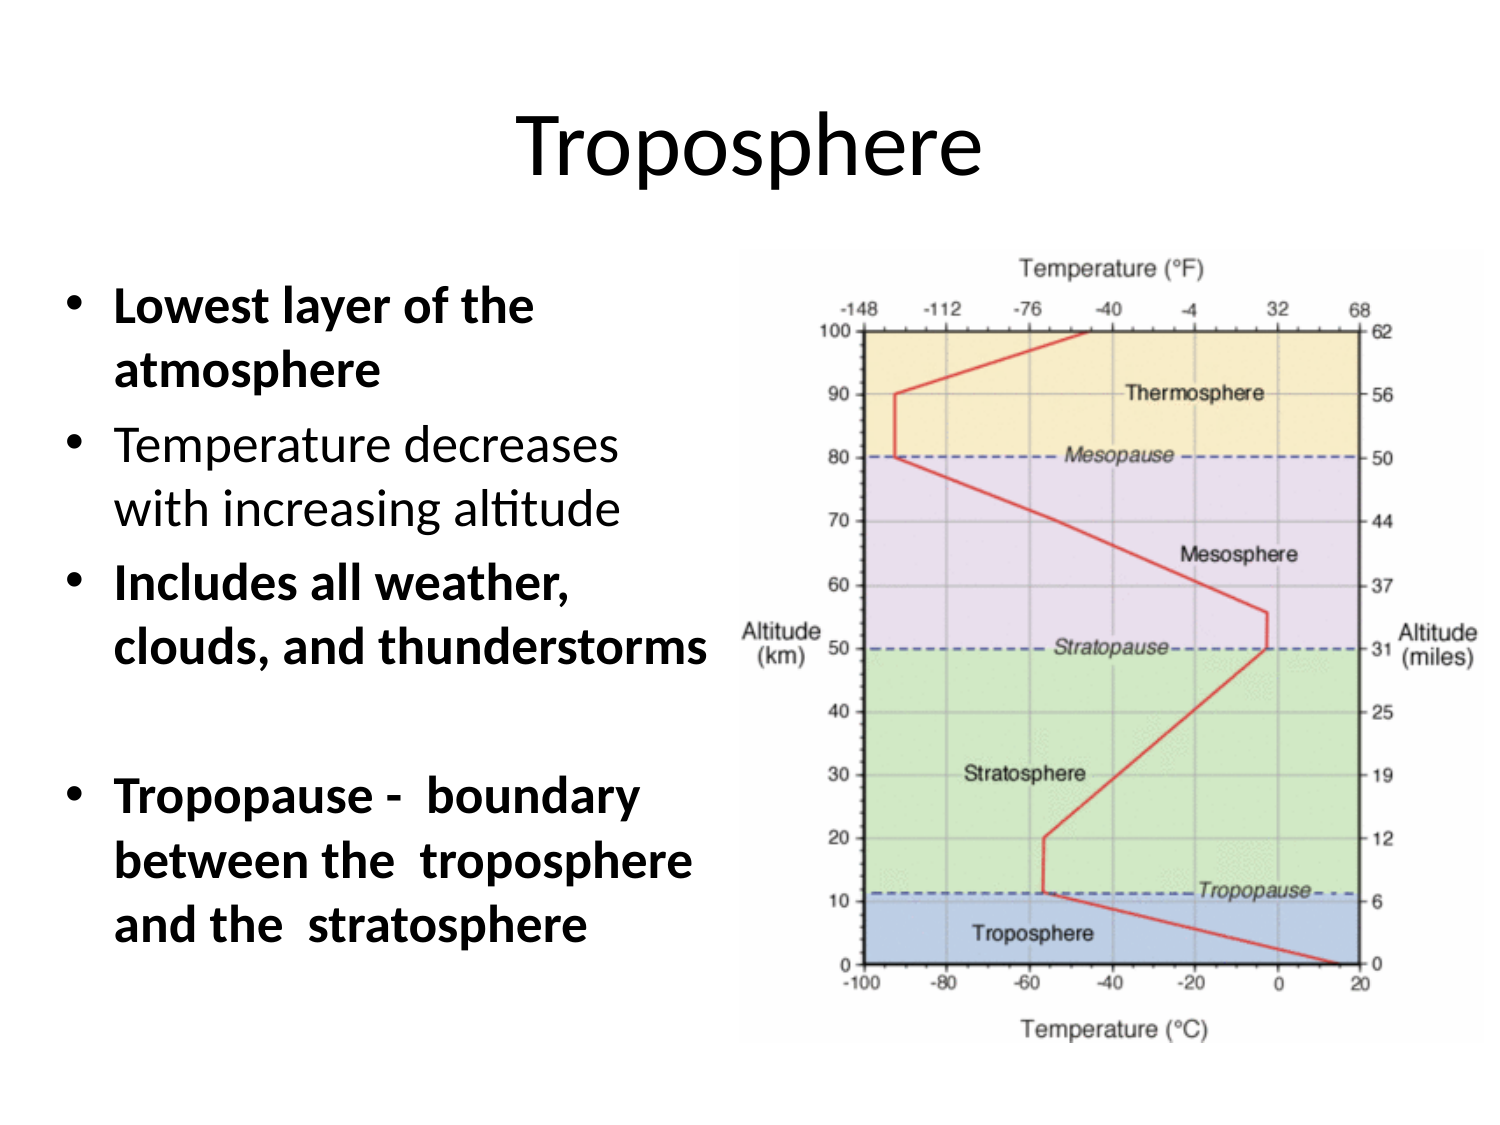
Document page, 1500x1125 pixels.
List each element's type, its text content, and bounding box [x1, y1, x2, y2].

title Troposphere [75, 45, 1425, 233]
picture [738, 249, 1485, 1043]
list Lowest layer of the atmosphere Temperature decreases with increasing altitude Includes all weather, clouds, and thunderstorms Tropopause - boundary between the troposphere and the stratosphere [50, 262, 725, 1025]
